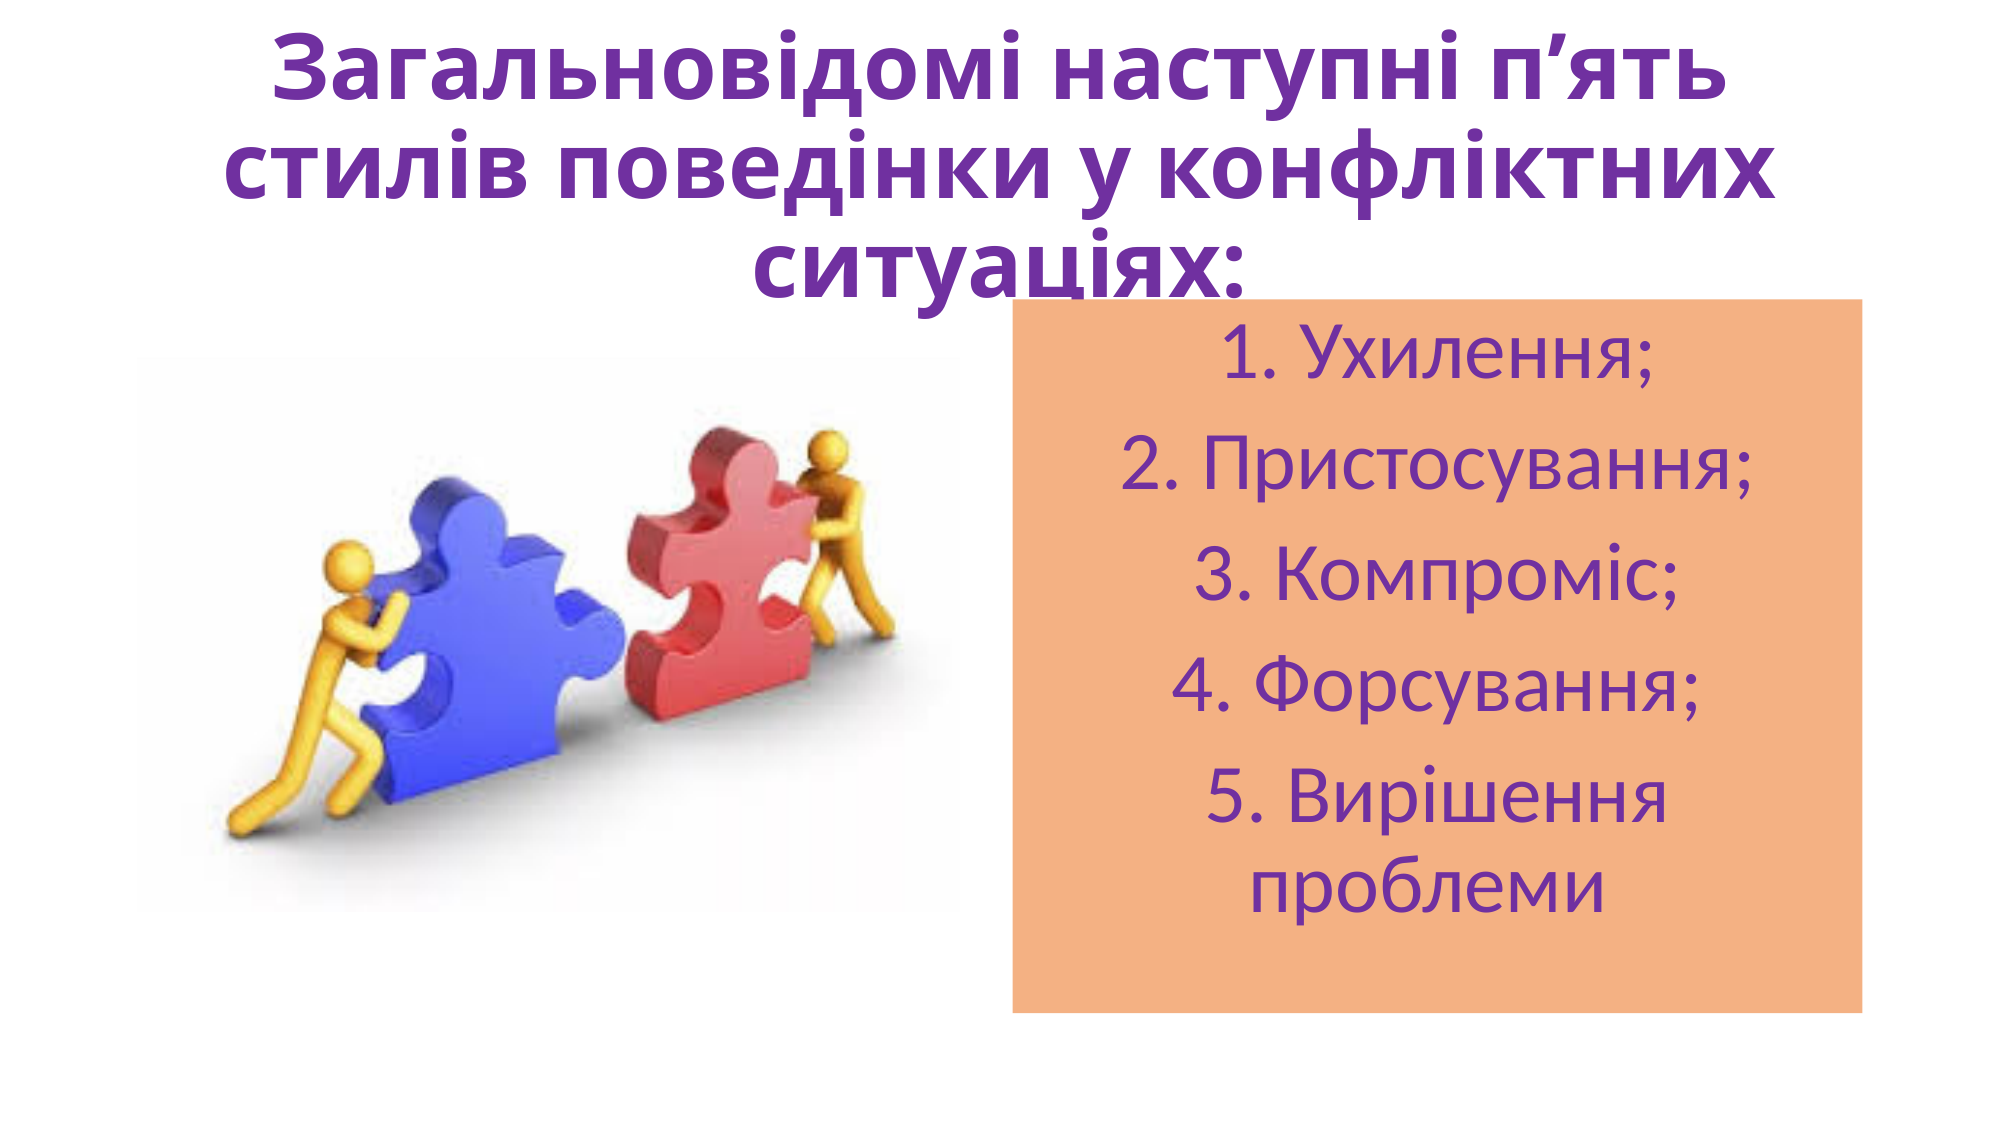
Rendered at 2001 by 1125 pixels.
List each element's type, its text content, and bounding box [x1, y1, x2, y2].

list 1. Ухилення; 2. Пристосування; 3. Компроміс; 4. Форсування; 5. Вирішення проблеми [1012, 299, 1863, 1014]
title Загальновідомі наступні п’ять стилів поведінки у конфліктних ситуаціях: [137, 59, 1863, 278]
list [137, 357, 960, 912]
